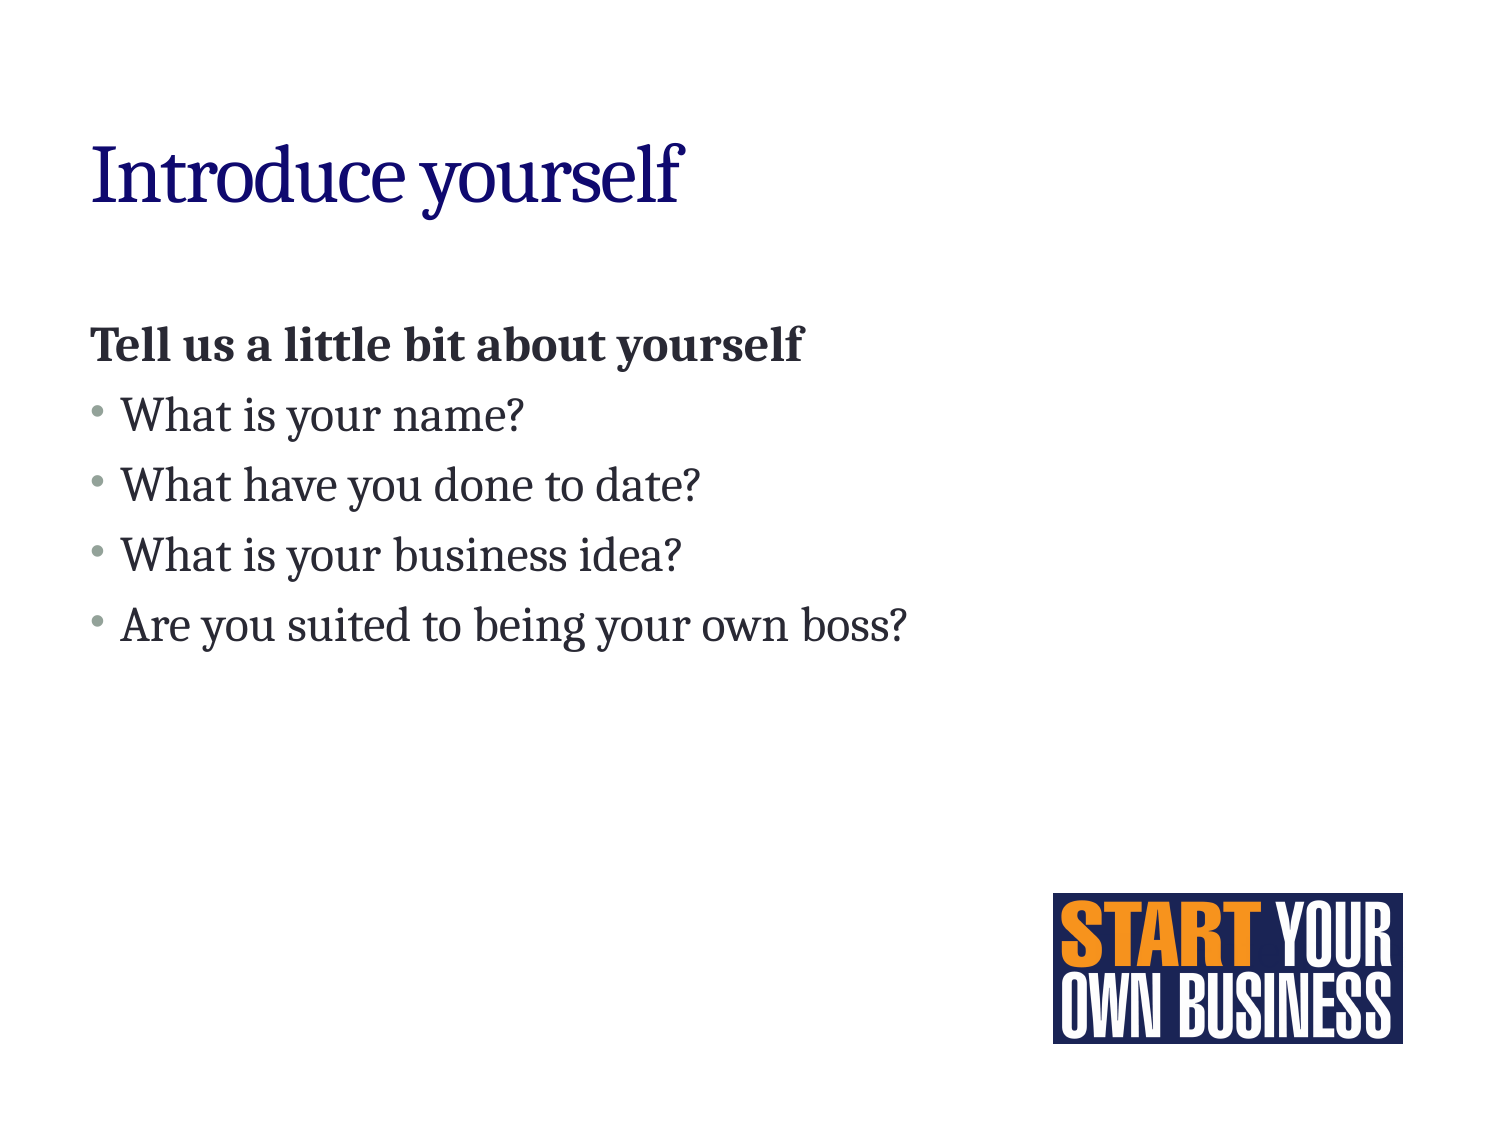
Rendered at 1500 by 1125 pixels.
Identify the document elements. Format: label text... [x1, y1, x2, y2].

title Introduce yourself [75, 87, 1425, 250]
list Tell us a little bit about yourself What is your name? What have you done to date? What is your business idea? Are you suited to being your own boss? [75, 303, 1425, 1063]
